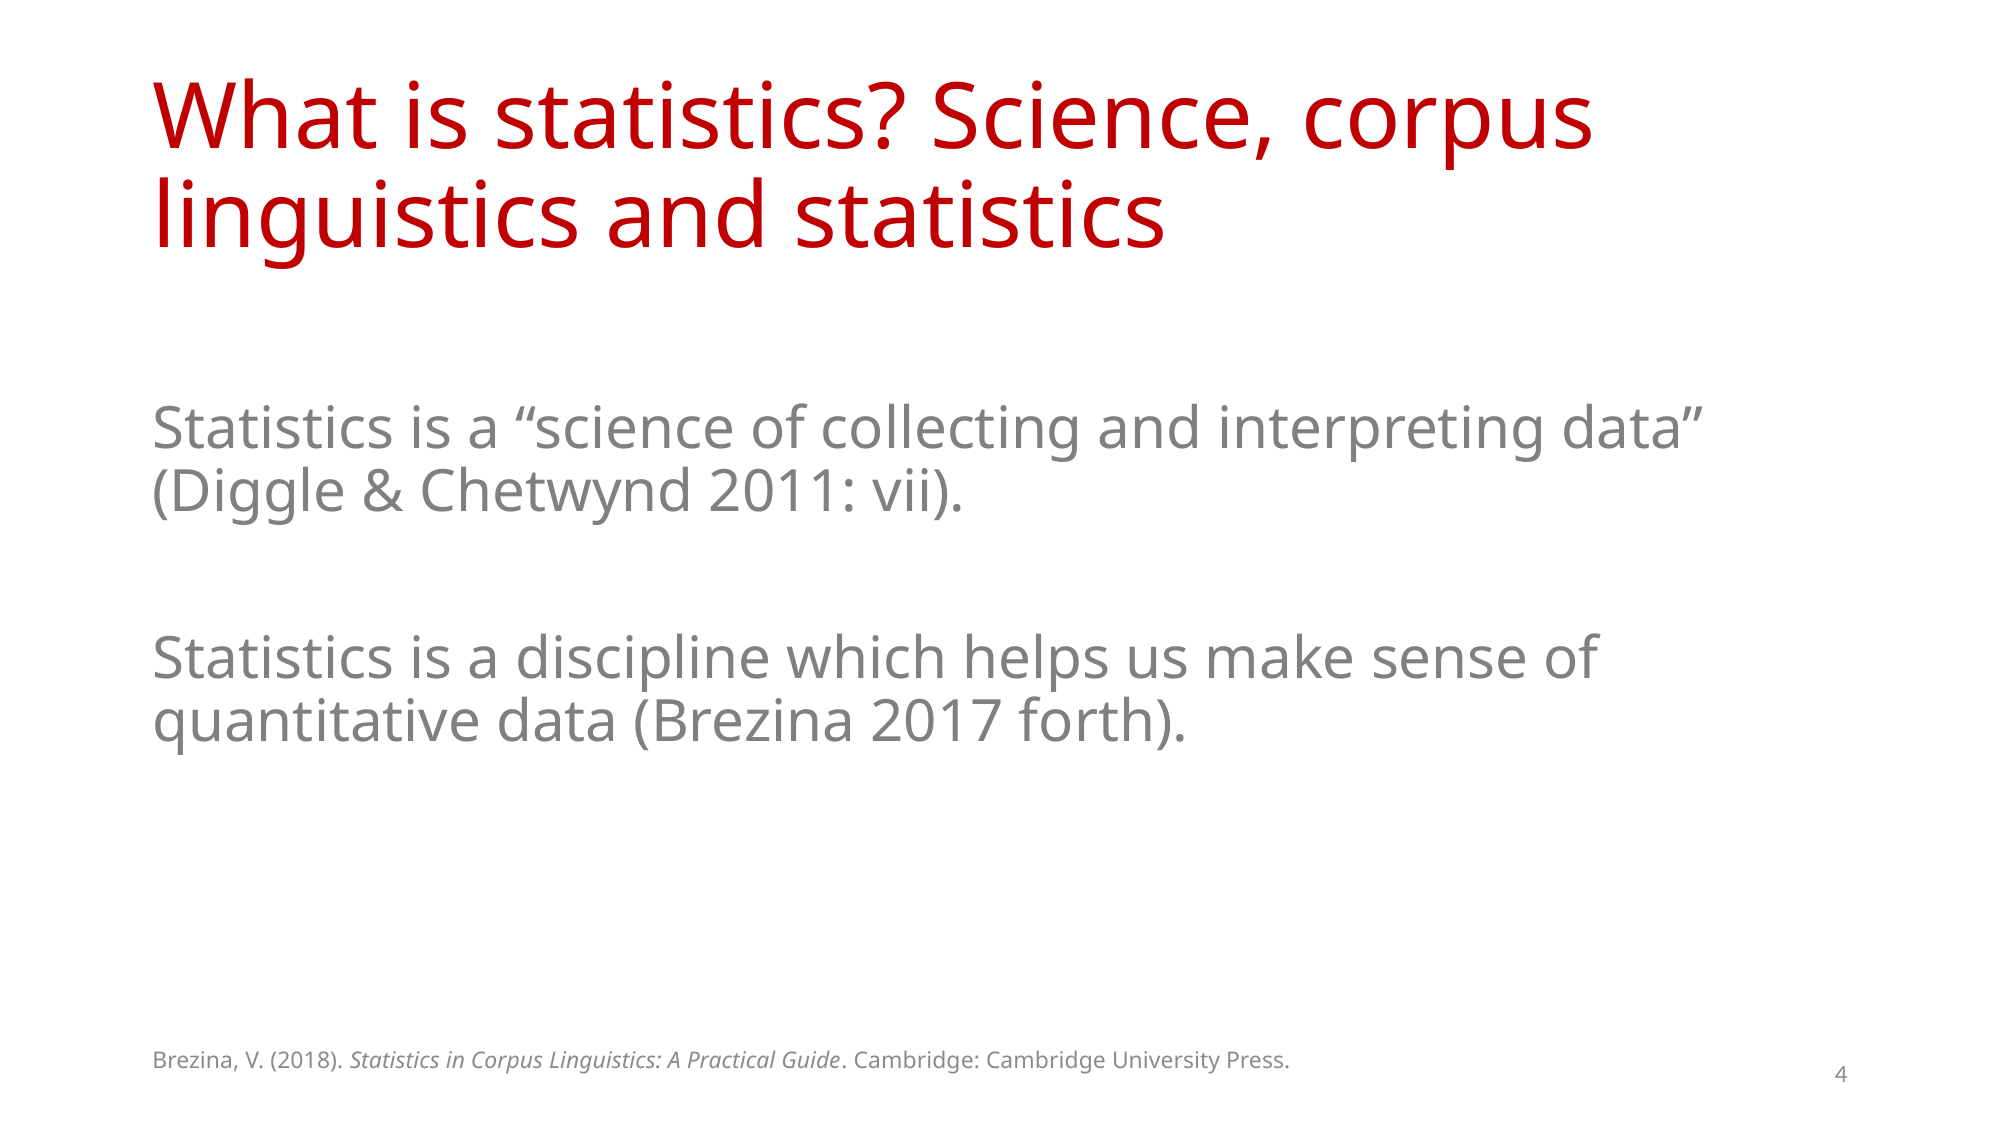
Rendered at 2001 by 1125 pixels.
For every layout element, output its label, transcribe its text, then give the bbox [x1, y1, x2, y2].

list Statistics is a “science of collecting and interpreting data” (Diggle & Chetwynd 2011: vii). Statistics is a discipline which helps us make sense of quantitative data (Brezina 2017 forth). [137, 299, 1863, 1014]
footer Brezina, V. (2018). Statistics in Corpus Linguistics: A Practical Guide. Cambridge: Cambridge University Press. [137, 1042, 1338, 1103]
title What is statistics? Science, corpus linguistics and statistics [137, 59, 1863, 278]
slide_number 4 [1412, 1042, 1863, 1103]
